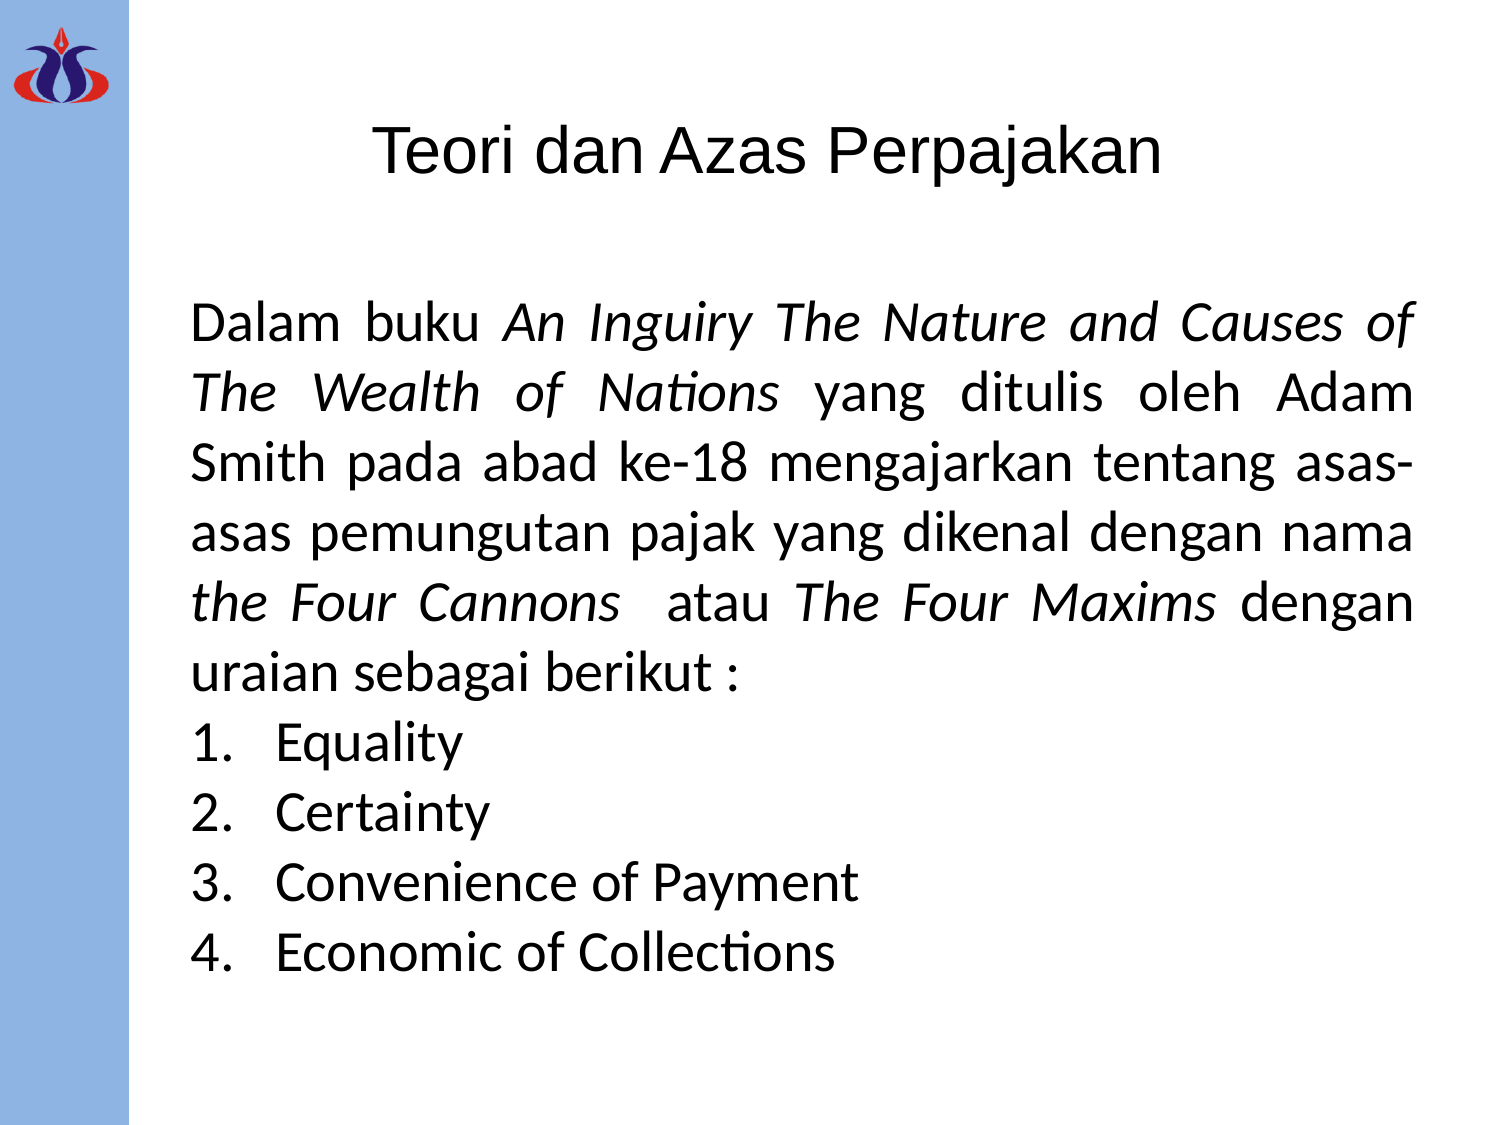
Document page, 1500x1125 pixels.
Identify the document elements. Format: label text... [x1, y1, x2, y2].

picture [11, 23, 111, 106]
text_box Dalam buku An Inguiry The Nature and Causes of The Wealth of Nations yang ditulis oleh Adam Smith pada abad ke-18 mengajarkan tentang asas-asas pemungutan pajak yang dikenal dengan nama the Four Cannons atau The Four Maxims dengan uraian sebagai berikut : Equality Certainty Convenience of Payment Economic of Collections [174, 232, 1432, 1033]
text_box Teori dan Azas Perpajakan [162, 56, 1373, 236]
